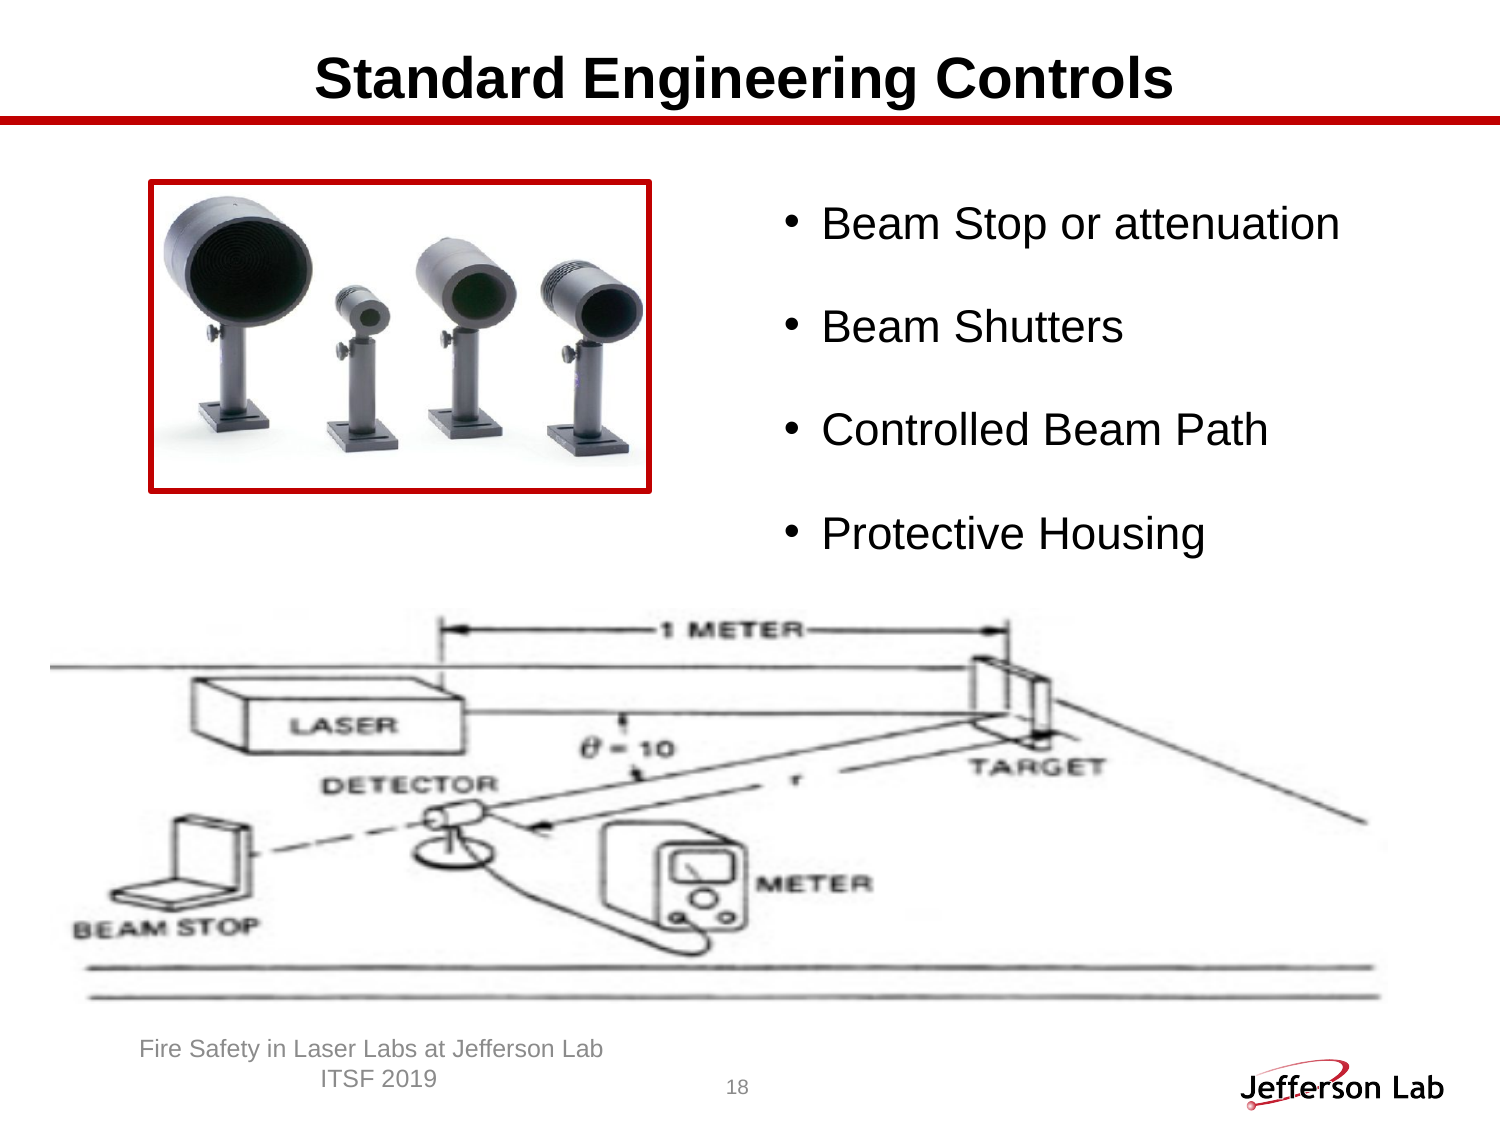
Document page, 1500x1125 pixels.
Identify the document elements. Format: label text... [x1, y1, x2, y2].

picture [154, 184, 646, 489]
list Beam Stop or attenuation Beam Shutters Controlled Beam Path Protective Housing [768, 158, 1440, 1042]
slide_number 18 [693, 1060, 782, 1111]
picture [1238, 1051, 1457, 1122]
footer Fire Safety in Laser Labs at Jefferson Lab ITSF 2019 [50, 1043, 694, 1112]
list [50, 608, 1388, 1004]
title Standard Engineering Controls [50, 39, 1440, 120]
